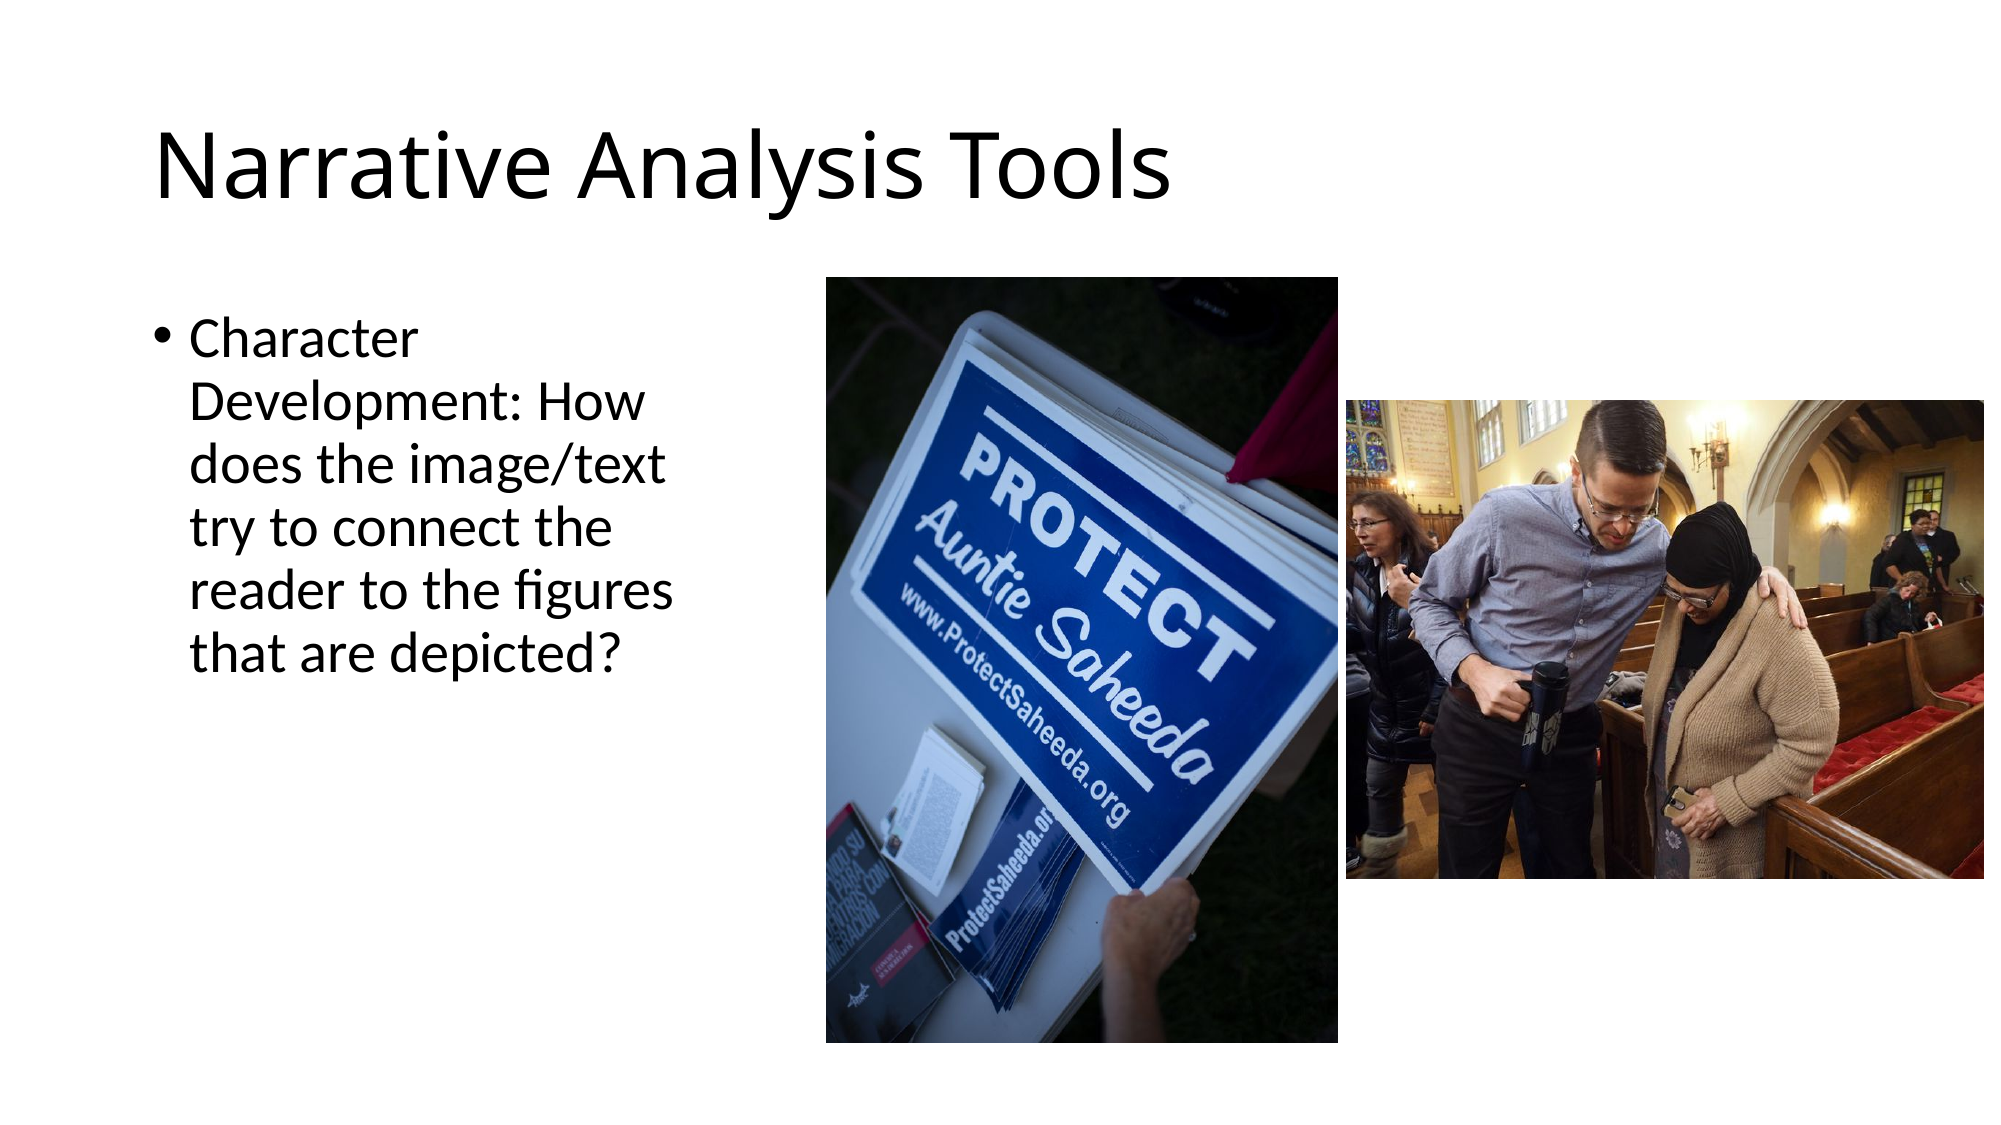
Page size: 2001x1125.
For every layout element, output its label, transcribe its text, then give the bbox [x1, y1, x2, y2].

picture [826, 277, 1338, 1043]
title Narrative Analysis Tools [137, 59, 1863, 278]
picture [1346, 400, 1984, 879]
list Character Development: How does the image/text try to connect the reader to the figures that are depicted? [137, 299, 707, 933]
